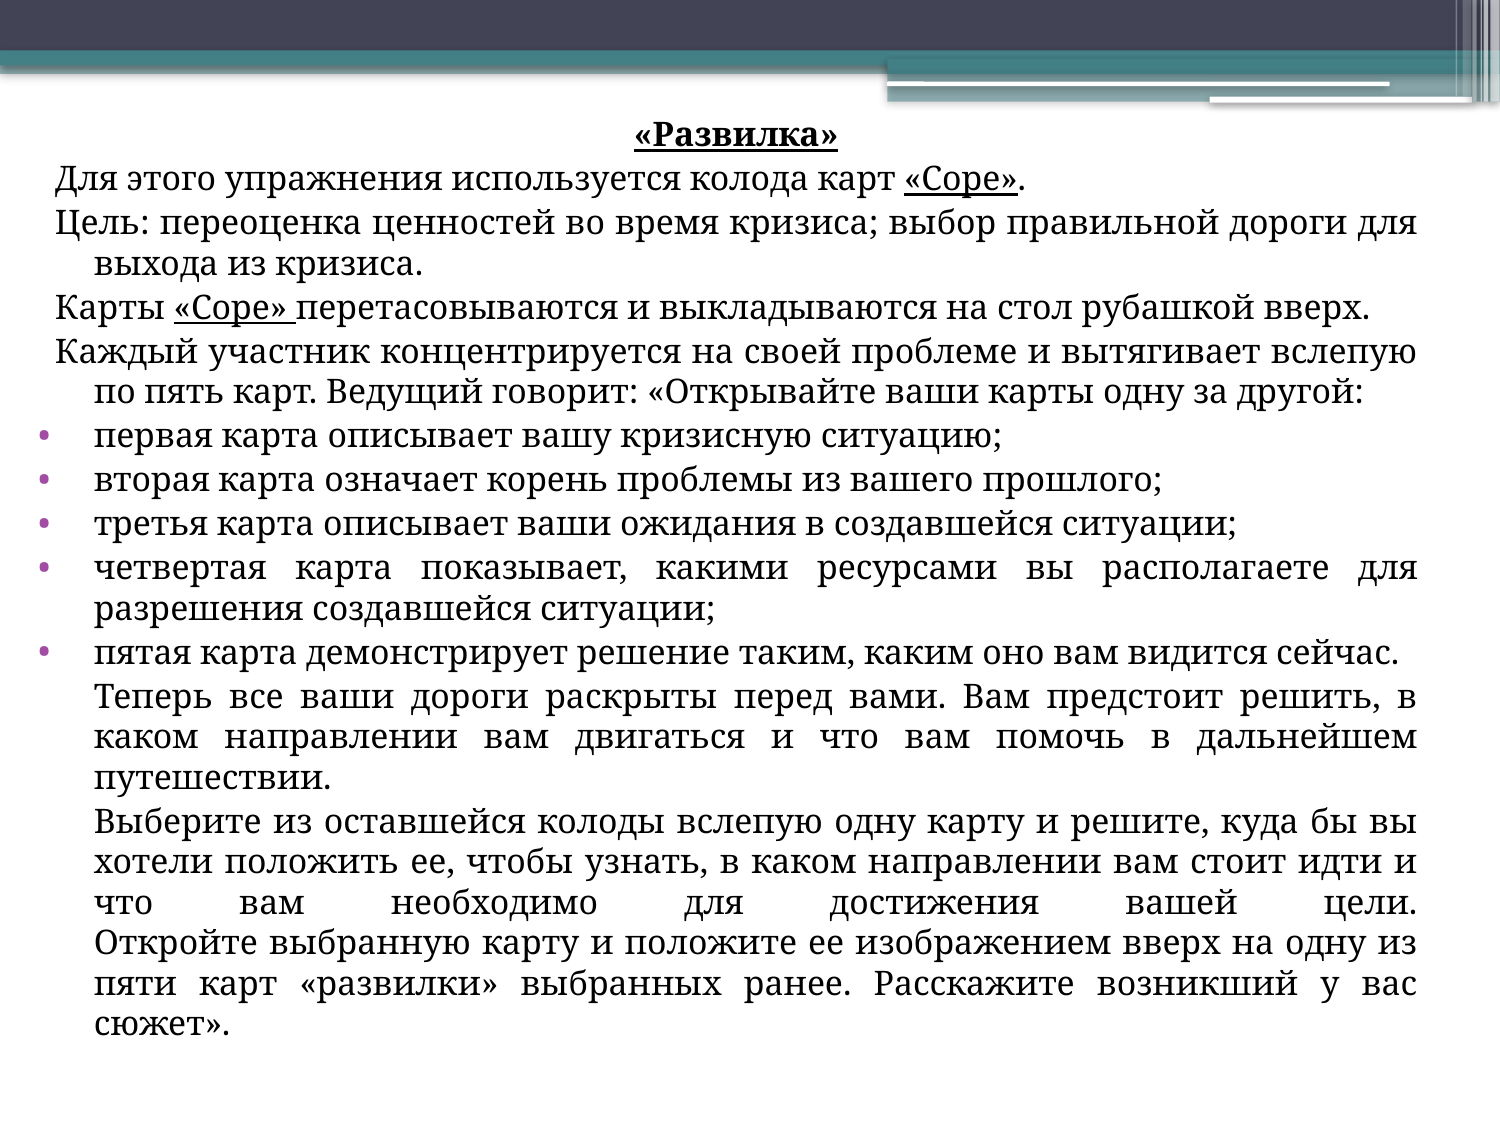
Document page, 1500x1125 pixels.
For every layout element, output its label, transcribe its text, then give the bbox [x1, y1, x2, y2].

list «Развилка» Для этого упражнения используется колода карт «Cope». Цель: переоценка ценностей во время кризиса; выбор правильной дороги для выхода из кризиса. Карты «Сope» перетасовываются и выкладываются на стол рубашкой вверх. Каждый участник концентрируется на своей проблеме и вытягивает вслепую по пять карт. Ведущий говорит: «Открывайте ваши карты одну за другой: первая карта описывает вашу кризисную ситуацию; вторая карта означает корень проблемы из вашего прошлого; третья карта описывает ваши ожидания в создавшейся ситуации; четвертая карта показывает, какими ресурсами вы располагаете для разрешения создавшейся ситуации; пятая карта демонстрирует решение таким, каким оно вам видится сейчас. Теперь все ваши дороги раскрыты перед вами. Вам предстоит решить, в каком направлении вам двигаться и что вам помочь в дальнейшем путешествии. Выберите из оставшейся колоды вслепую одну карту и решите, куда бы вы хотели положить ее, чтобы узнать, в каком направлении вам стоит идти и что вам необходимо для достижения вашей цели. Откройте выбранную карту и положите ее изображением вверх на одну из пяти карт «развилки» выбранных ранее. Расскажите возникший у вас сюжет». [23, 105, 1432, 1125]
